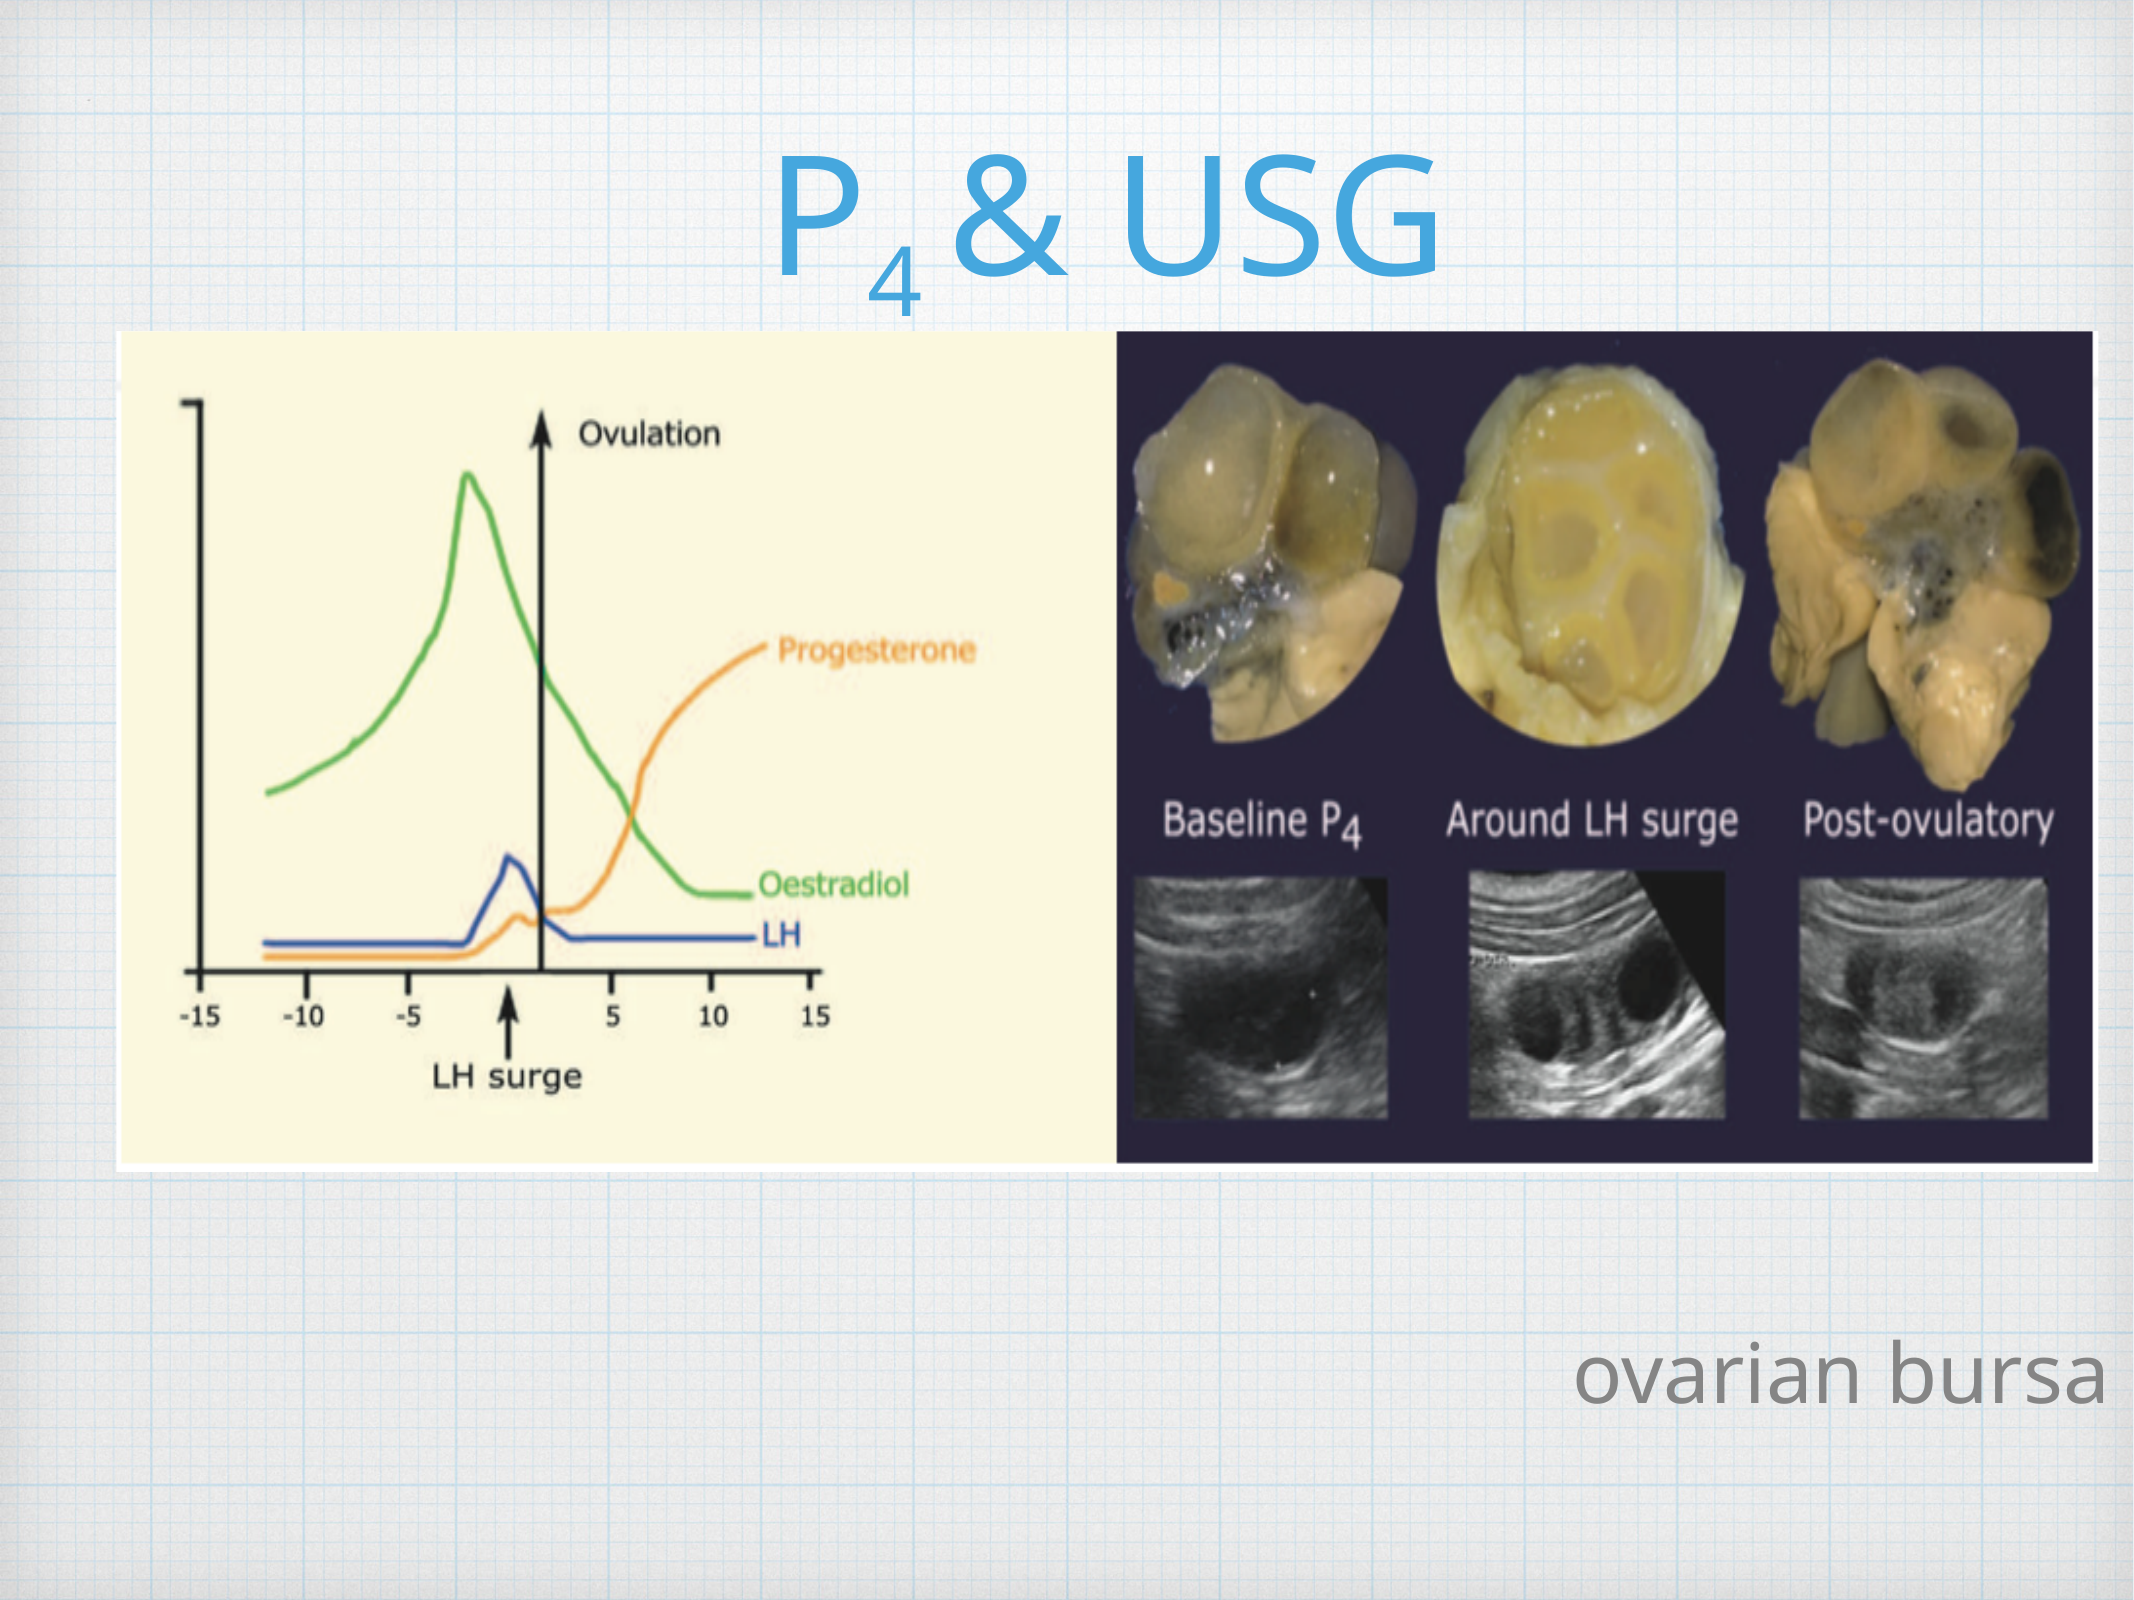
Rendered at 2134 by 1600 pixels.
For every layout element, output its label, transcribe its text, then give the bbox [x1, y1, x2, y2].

text_box P4 & USG [758, 100, 1457, 331]
picture [0, 0, 2134, 1600]
text_box ovarian bursa [1557, 1313, 2134, 1428]
